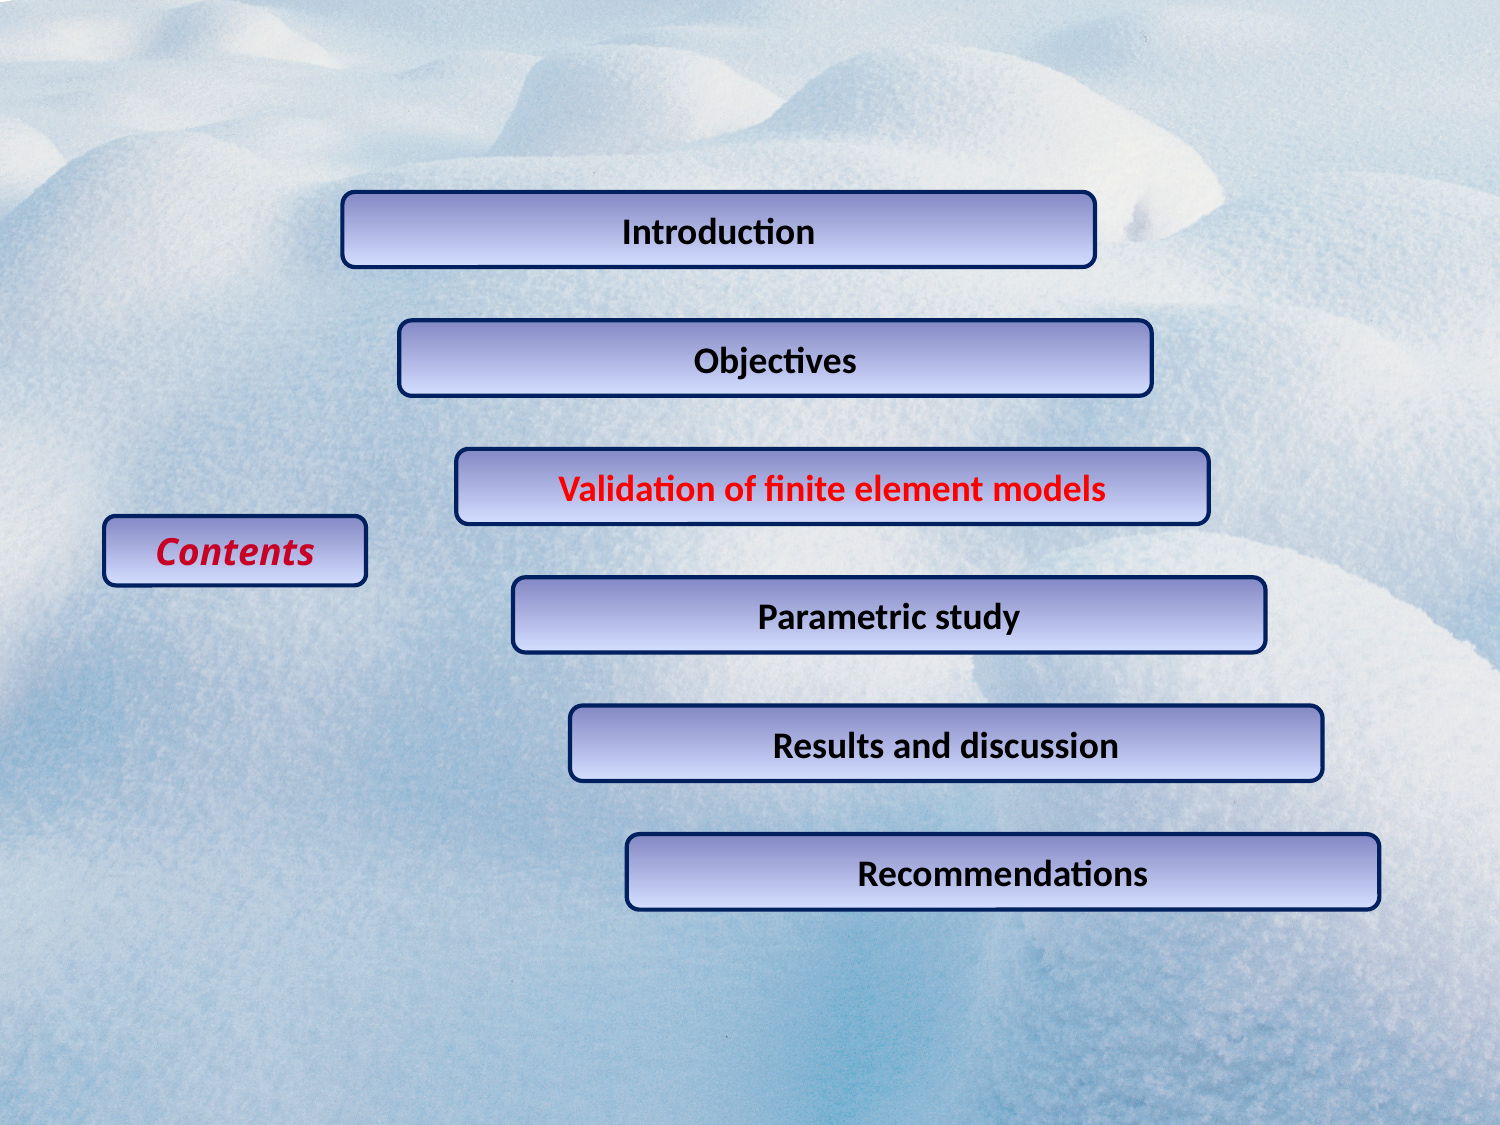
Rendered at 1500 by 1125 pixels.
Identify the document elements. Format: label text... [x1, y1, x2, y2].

text_box Contents [104, 515, 367, 586]
text_box Results and discussion [570, 705, 1323, 782]
picture [0, 0, 1500, 1125]
text_box Objectives [399, 320, 1152, 396]
text_box Recommendations [626, 834, 1380, 910]
text_box Validation of finite element models [456, 448, 1209, 525]
text_box Parametric study [512, 577, 1266, 653]
text_box Introduction [342, 191, 1096, 268]
